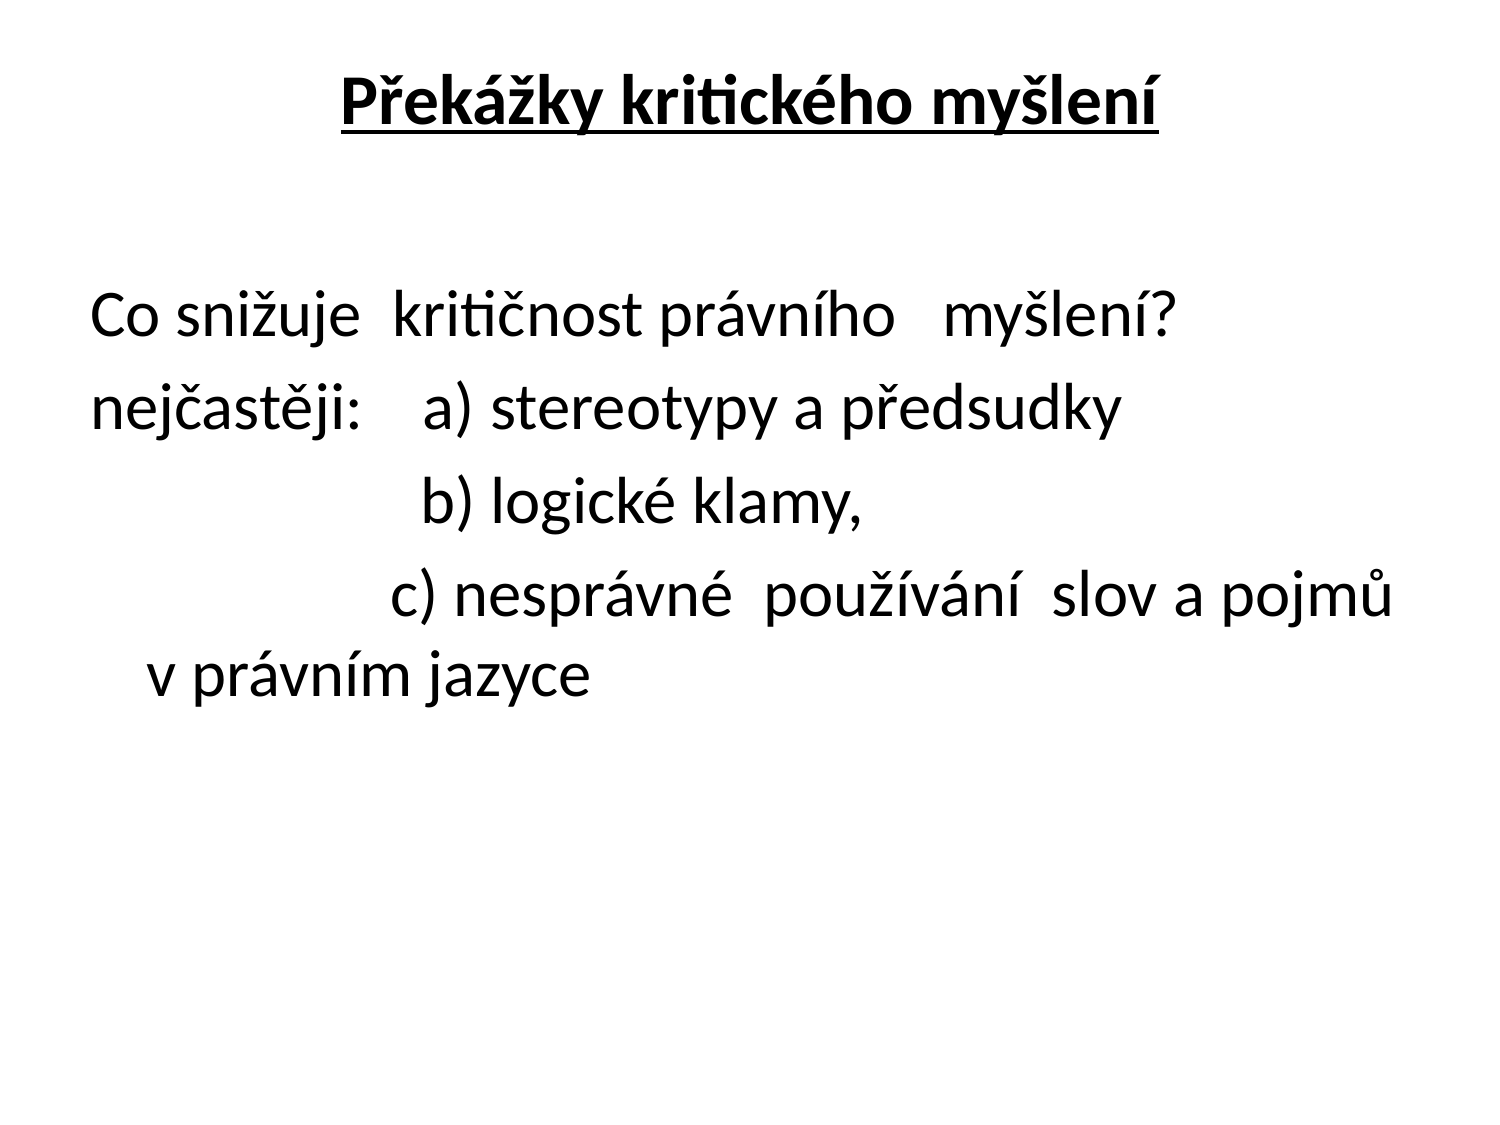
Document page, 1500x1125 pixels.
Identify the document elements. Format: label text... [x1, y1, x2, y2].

list Co snižuje kritičnost právního myšlení? nejčastěji: a) stereotypy a předsudky b) logické klamy, c) nesprávné používání slov a pojmů v právním jazyce [75, 262, 1425, 1005]
title Překážky kritického myšlení [75, 45, 1425, 233]
